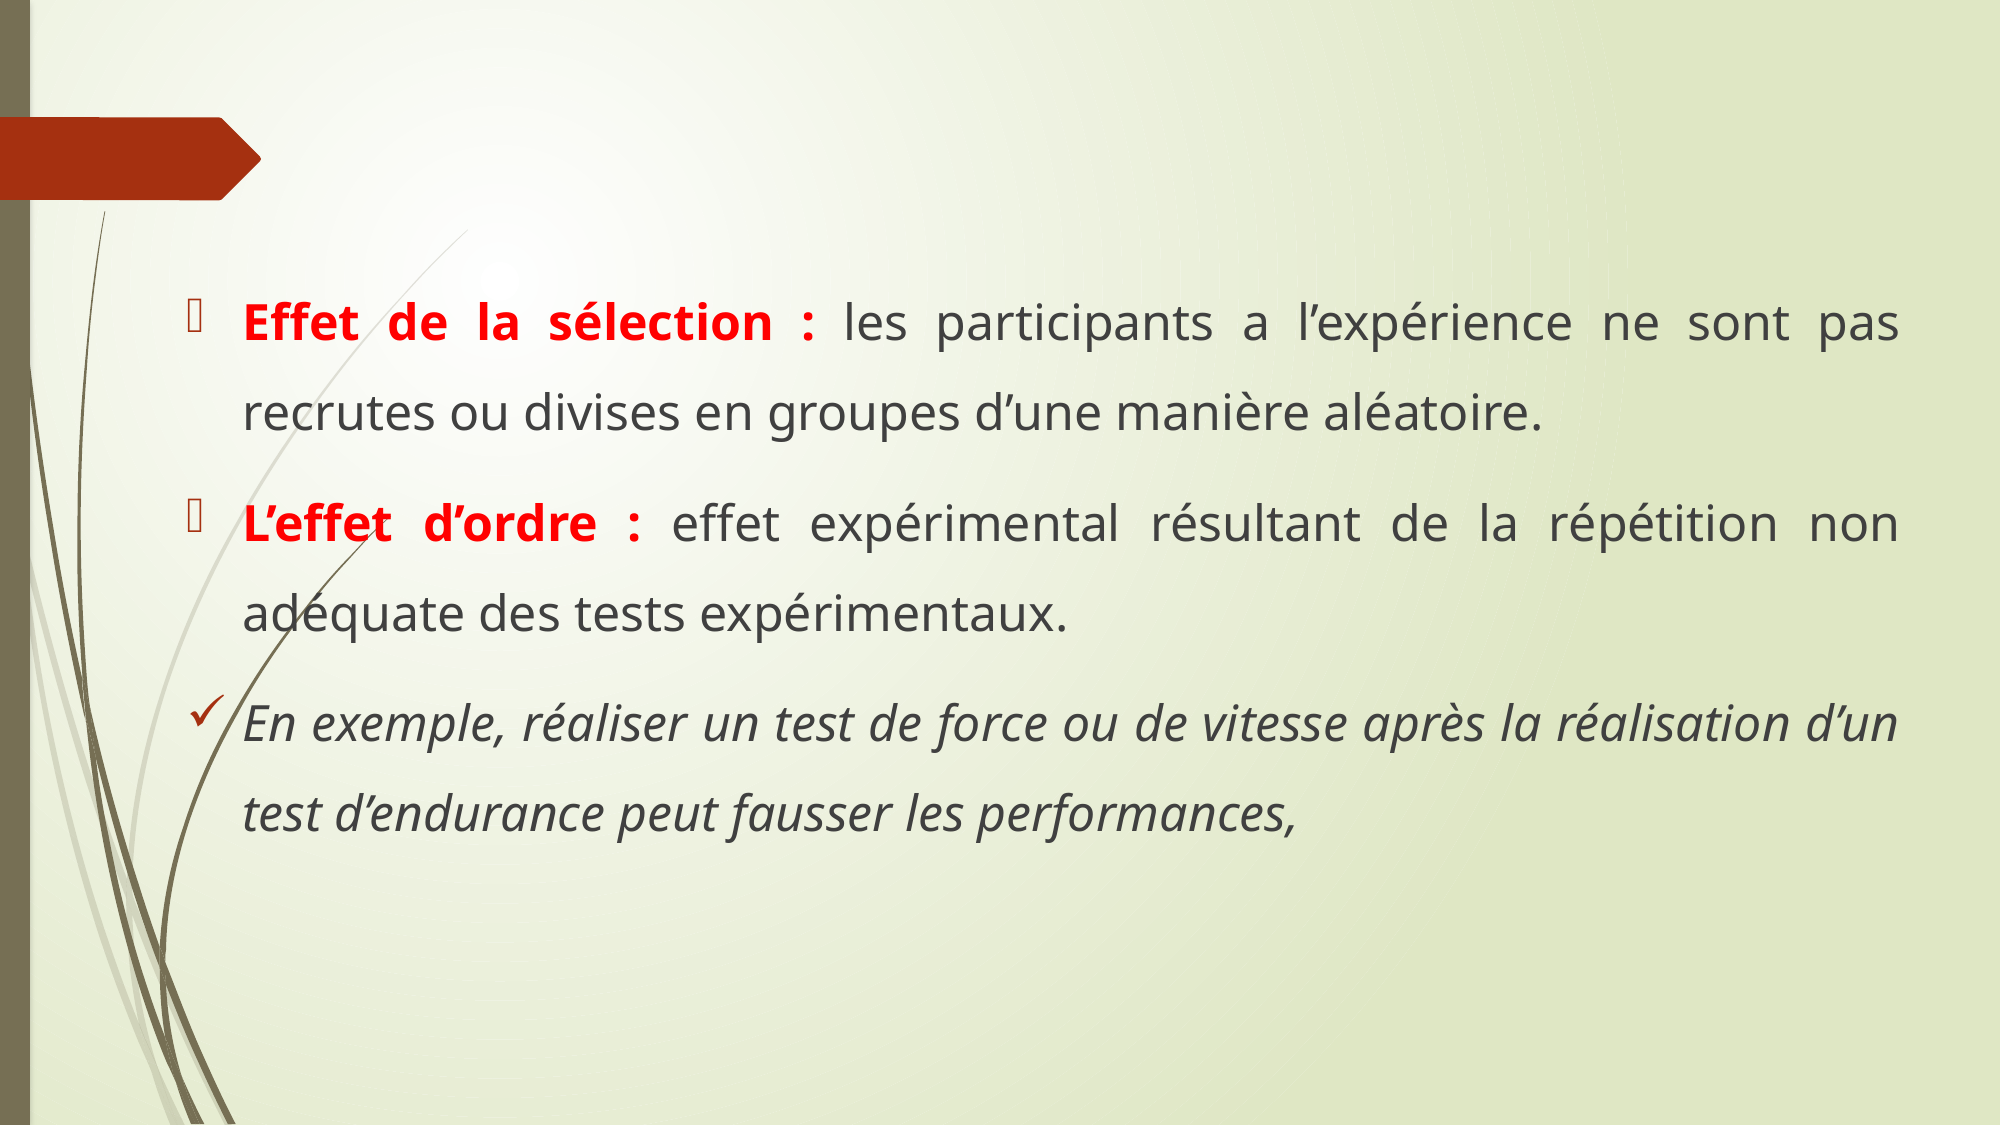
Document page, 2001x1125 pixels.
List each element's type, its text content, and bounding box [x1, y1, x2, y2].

list Effet de la sélection : les participants a l’expérience ne sont pas recrutes ou divises en groupes d’une manière aléatoire. L’effet d’ordre : effet expérimental résultant de la répétition non adéquate des tests expérimentaux. En exemple, réaliser un test de force ou de vitesse après la réalisation d’un test d’endurance peut fausser les performances, [171, 252, 1917, 1080]
